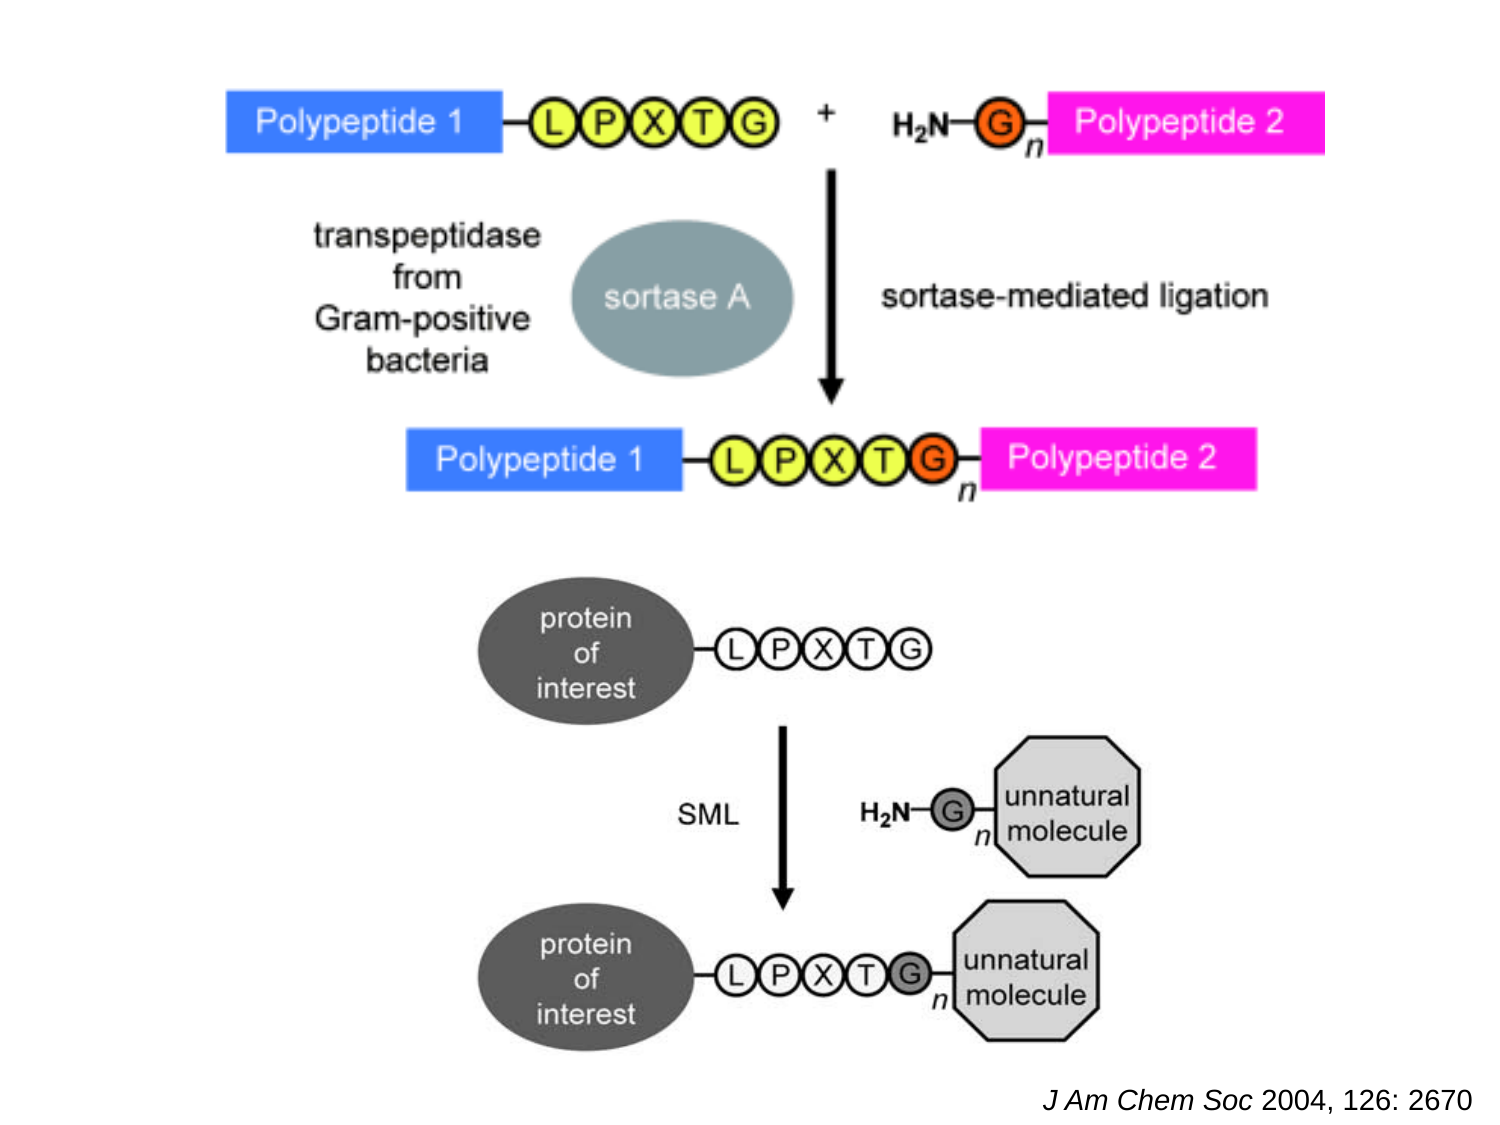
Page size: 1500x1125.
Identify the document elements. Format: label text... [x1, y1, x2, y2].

text_box J Am Chem Soc 2004, 126: 2670 [1028, 1074, 1489, 1124]
picture [335, 574, 1188, 1060]
picture [224, 87, 1326, 505]
